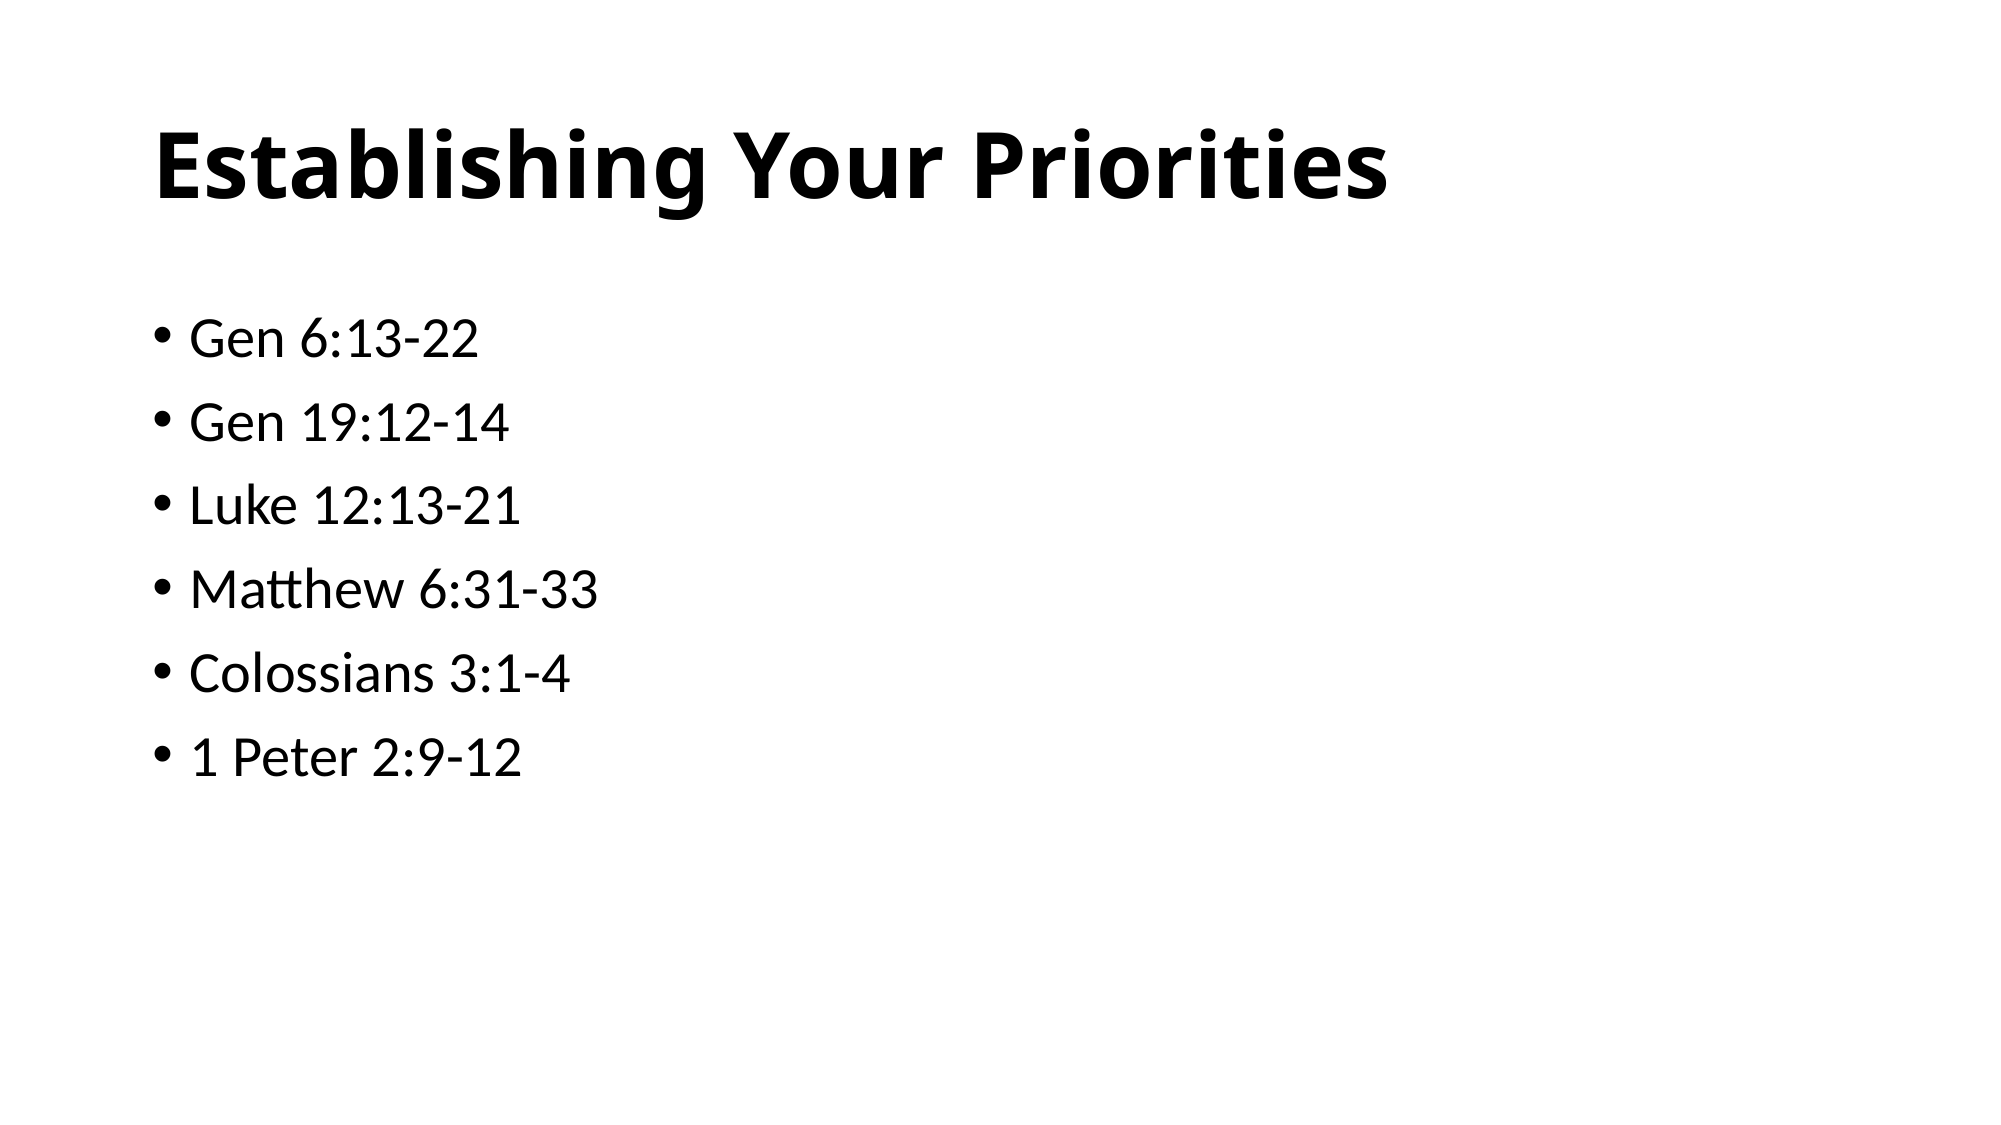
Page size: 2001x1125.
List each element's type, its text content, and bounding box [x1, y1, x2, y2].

list Gen 6:13-22 Gen 19:12-14 Luke 12:13-21 Matthew 6:31-33 Colossians 3:1-4 1 Peter 2:9-12 [137, 299, 1863, 1014]
title Establishing Your Priorities [137, 59, 1863, 278]
